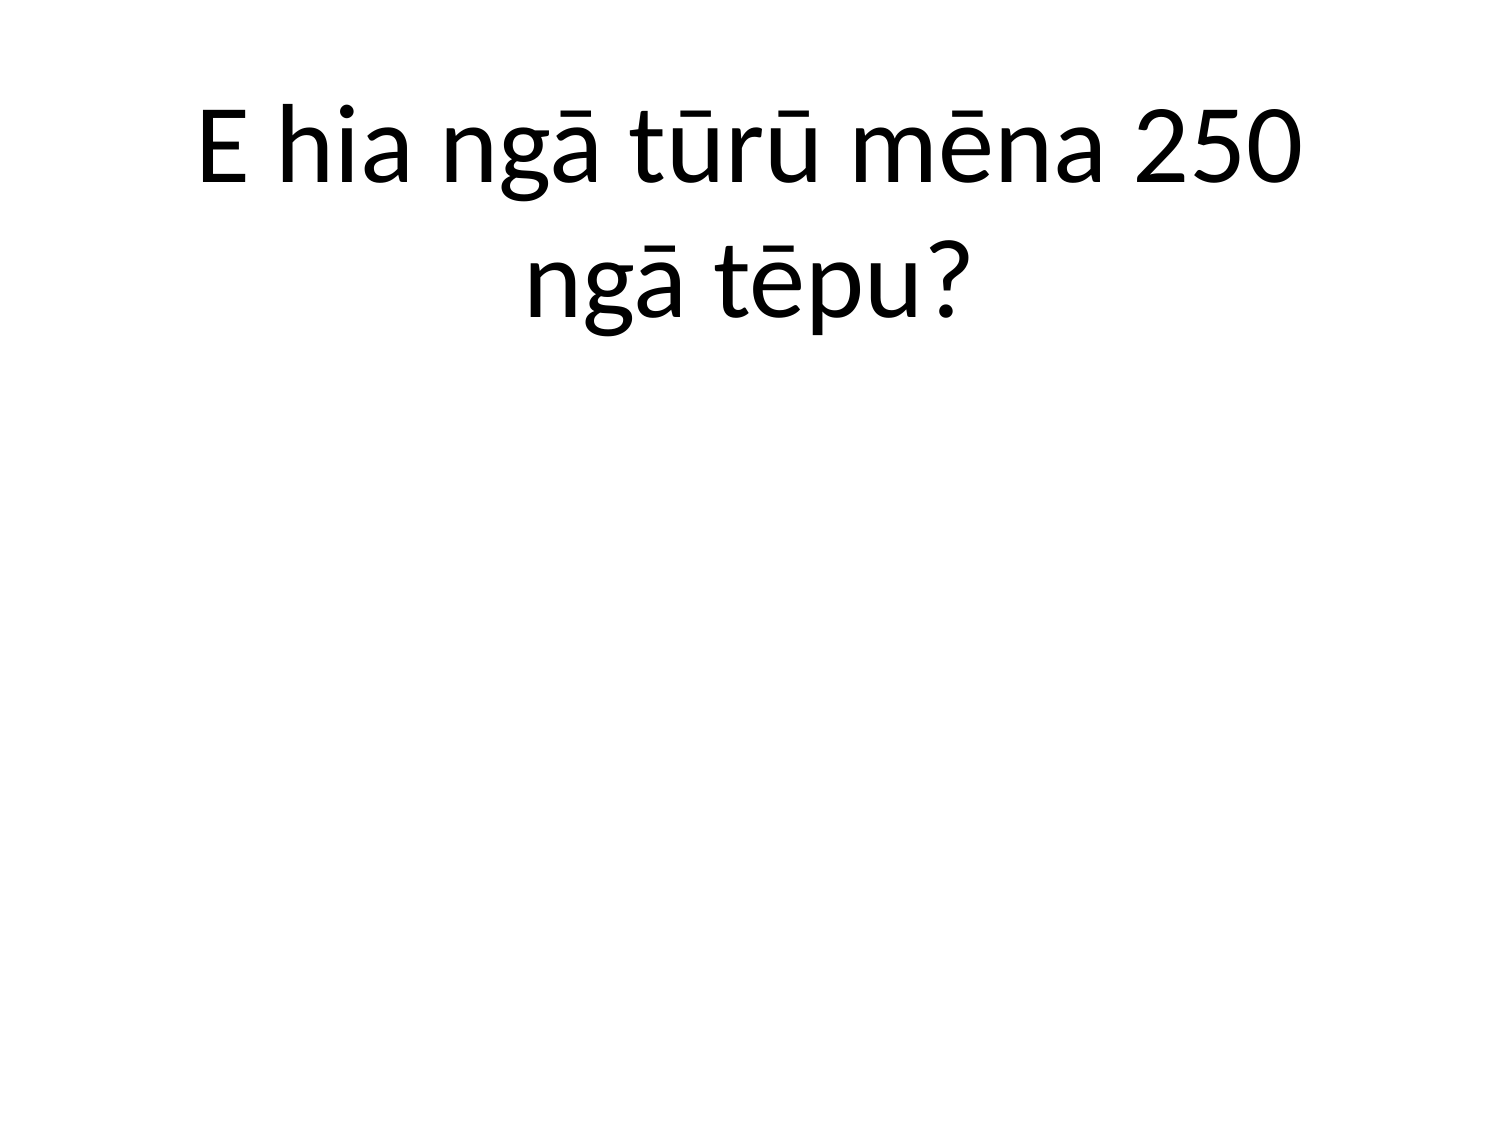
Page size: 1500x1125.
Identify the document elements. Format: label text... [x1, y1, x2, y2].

list E hia ngā tūrū mēna 250 ngā tēpu? [87, 62, 1413, 288]
